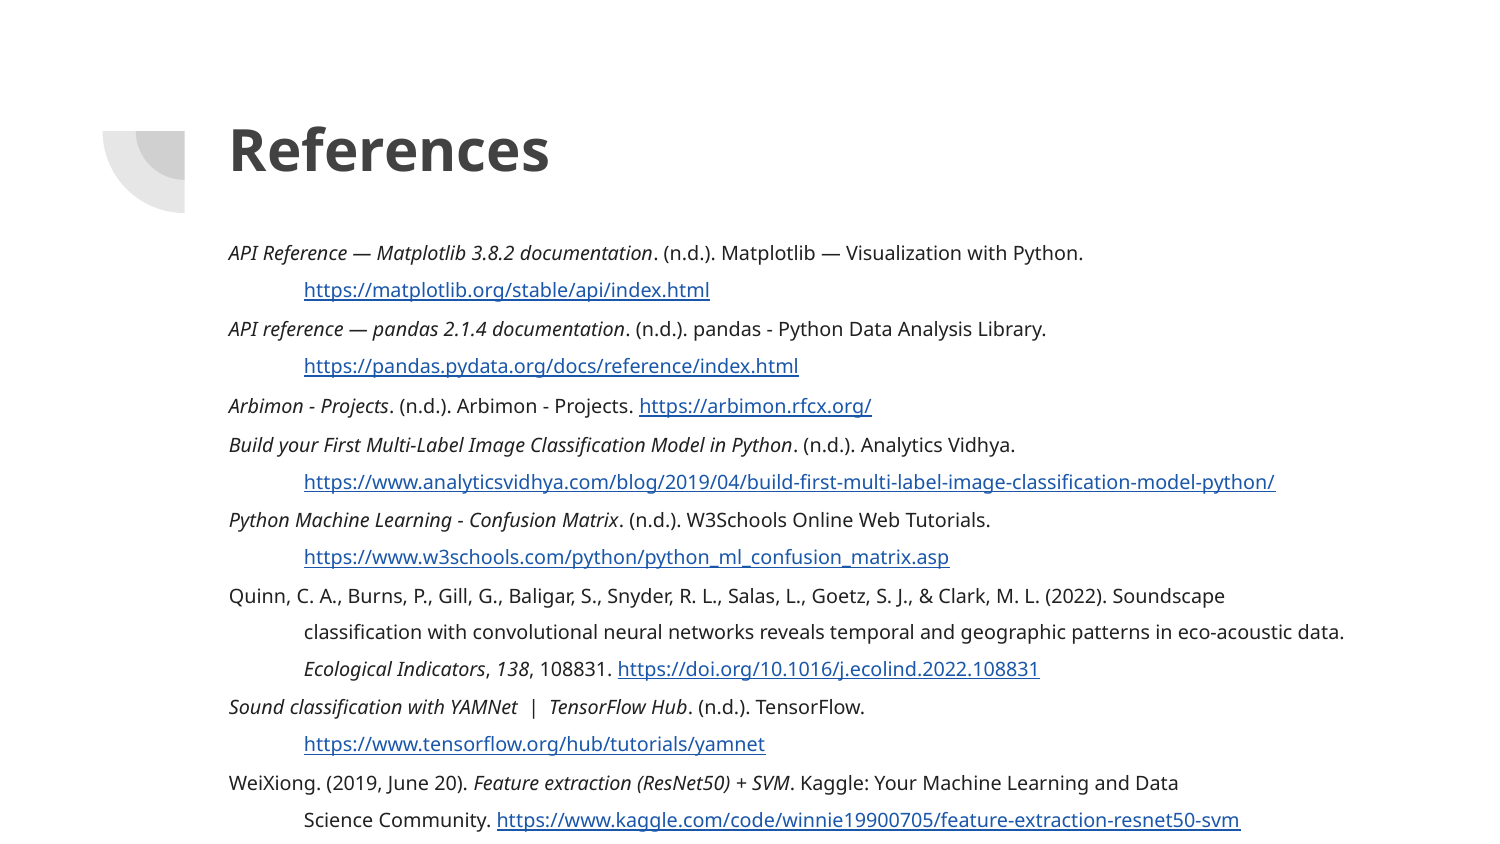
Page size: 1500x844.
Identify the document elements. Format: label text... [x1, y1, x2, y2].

list API Reference — Matplotlib 3.8.2 documentation. (n.d.). Matplotlib — Visualization with Python. https://matplotlib.org/stable/api/index.html API reference — pandas 2.1.4 documentation. (n.d.). pandas - Python Data Analysis Library. https://pandas.pydata.org/docs/reference/index.html Arbimon - Projects. (n.d.). Arbimon - Projects. https://arbimon.rfcx.org/ Build your First Multi-Label Image Classification Model in Python. (n.d.). Analytics Vidhya. https://www.analyticsvidhya.com/blog/2019/04/build-first-multi-label-image-classification-model-python/ Python Machine Learning - Confusion Matrix. (n.d.). W3Schools Online Web Tutorials. https://www.w3schools.com/python/python_ml_confusion_matrix.asp Quinn, C. A., Burns, P., Gill, G., Baligar, S., Snyder, R. L., Salas, L., Goetz, S. J., & Clark, M. L. (2022). Soundscape classification with convolutional neural networks reveals temporal and geographic patterns in eco-acoustic data. Ecological Indicators, 138, 108831. https://doi.org/10.1016/j.ecolind.2022.108831 Sound classification with YAMNet | TensorFlow Hub. (n.d.). TensorFlow. https://www.tensorflow.org/hub/tutorials/yamnet WeiXiong. (2019, June 20). Feature extraction (ResNet50) + SVM. Kaggle: Your Machine Learning and Data Science Community. https://www.kaggle.com/code/winnie19900705/feature-extraction-resnet50-svm [213, 213, 1368, 725]
title References [213, 98, 1368, 213]
